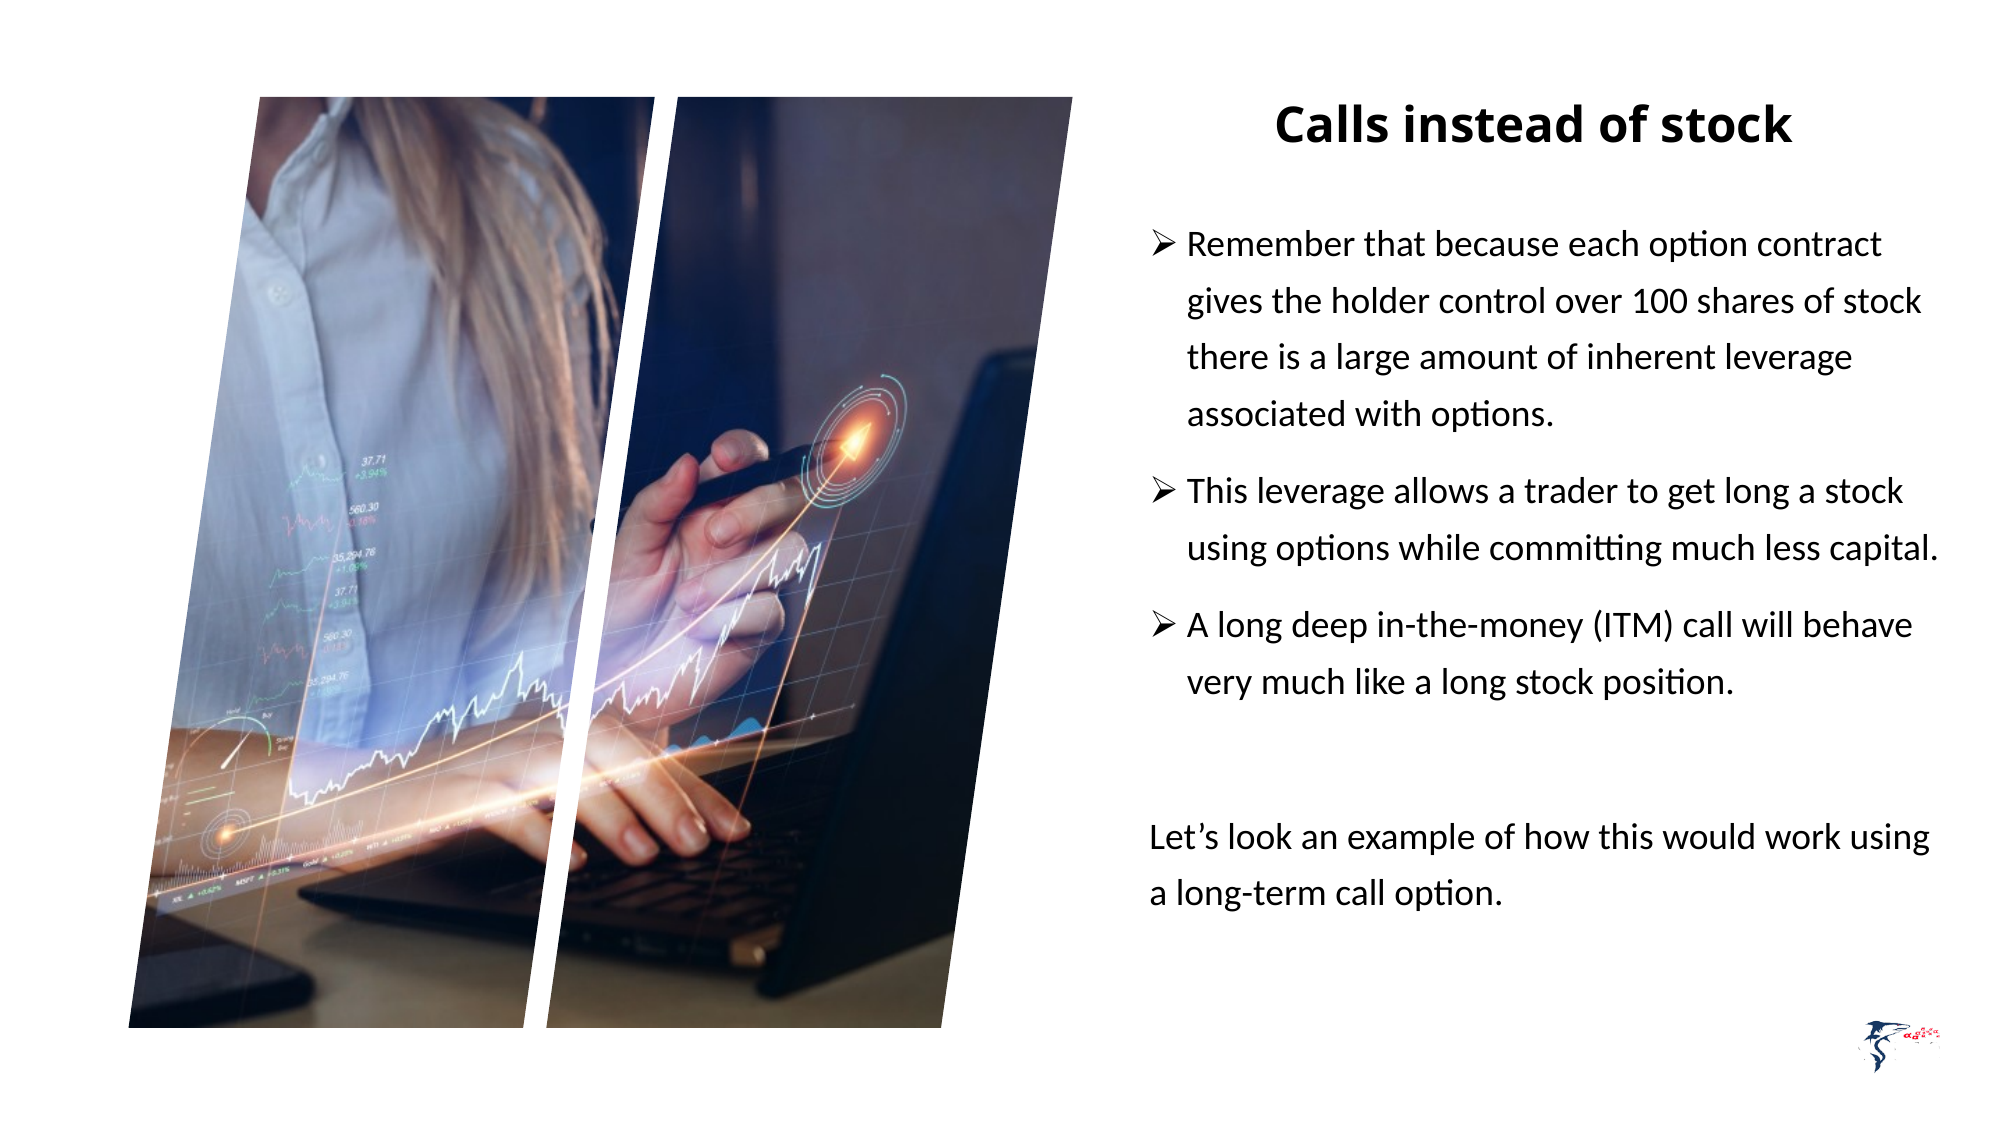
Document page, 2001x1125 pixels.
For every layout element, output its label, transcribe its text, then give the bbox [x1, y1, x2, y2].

title Calls instead of stock [1259, 71, 1841, 178]
picture [1847, 1011, 1940, 1084]
picture [128, 96, 1073, 1028]
list Remember that because each option contract gives the holder control over 100 shares of stock there is a large amount of inherent leverage associated with options. This leverage allows a trader to get long a stock using options while committing much less capital. A long deep in-the-money (ITM) call will behave very much like a long stock position. Let’s look an example of how this would work using a long-term call option. [1134, 201, 1966, 1048]
